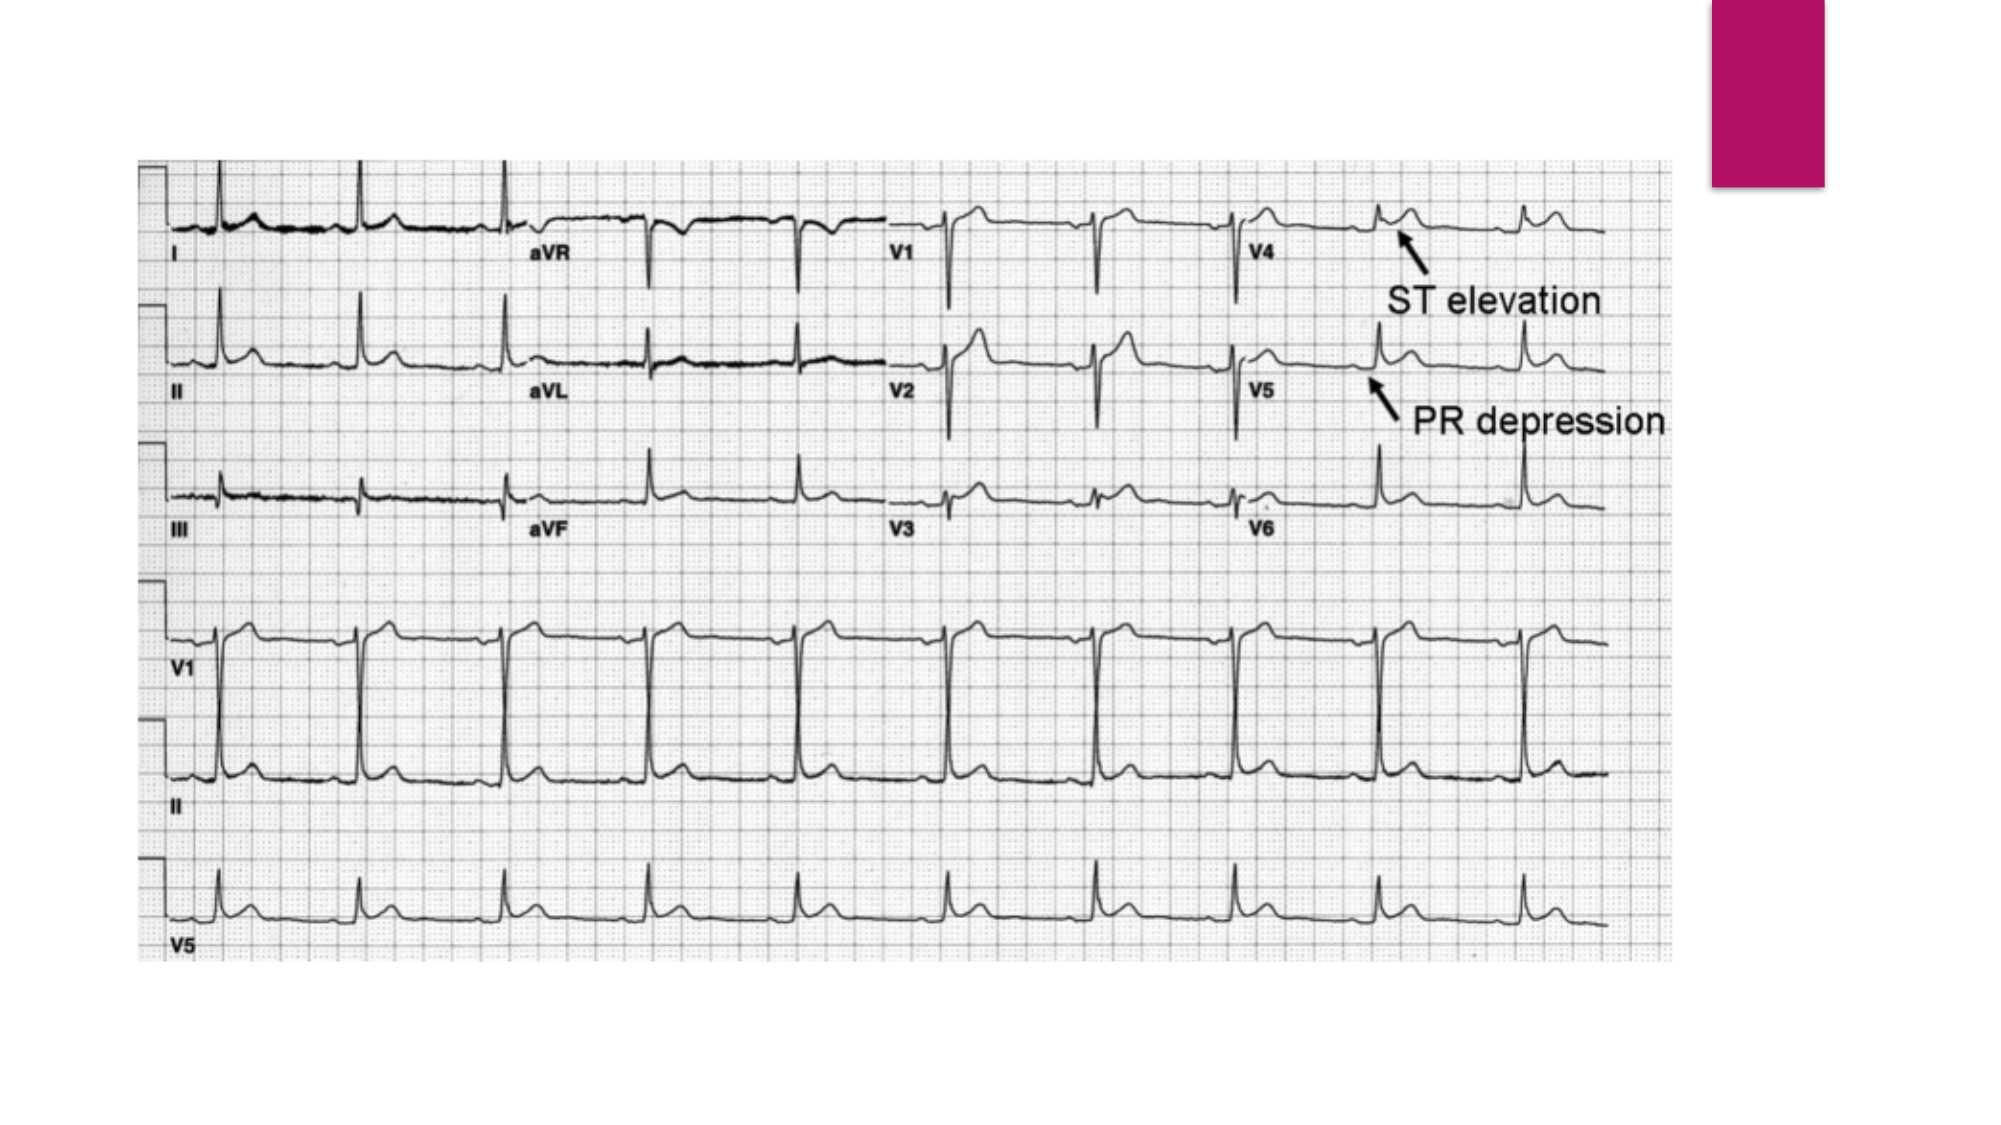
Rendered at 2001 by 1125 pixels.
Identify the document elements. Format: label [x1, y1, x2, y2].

picture [103, 113, 1695, 996]
